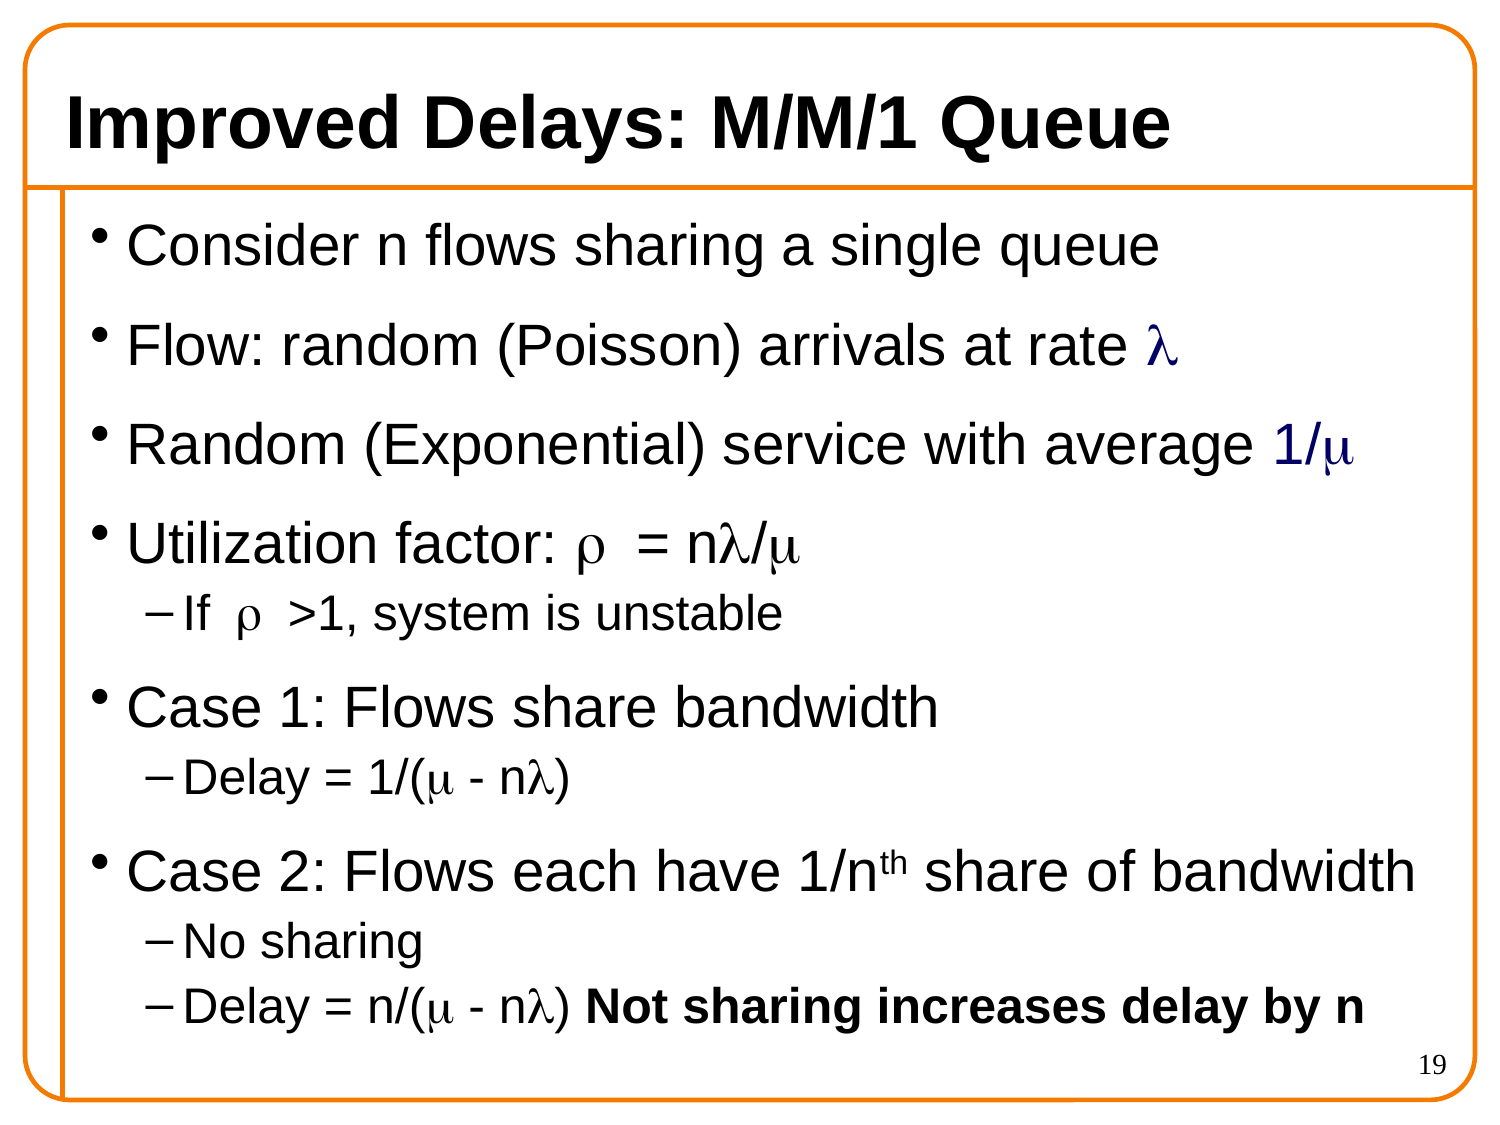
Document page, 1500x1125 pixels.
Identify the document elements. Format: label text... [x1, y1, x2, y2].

title Improved Delays: M/M/1 Queue [50, 62, 1500, 175]
list Consider n flows sharing a single queue Flow: random (Poisson) arrivals at rate l Random (Exponential) service with average 1/m Utilization factor: r = nl/m If r >1, system is unstable Case 1: Flows share bandwidth Delay = 1/( - n) Case 2: Flows each have 1/nth share of bandwidth No sharing Delay = n/( - n) Not sharing increases delay by n [75, 200, 1463, 1100]
